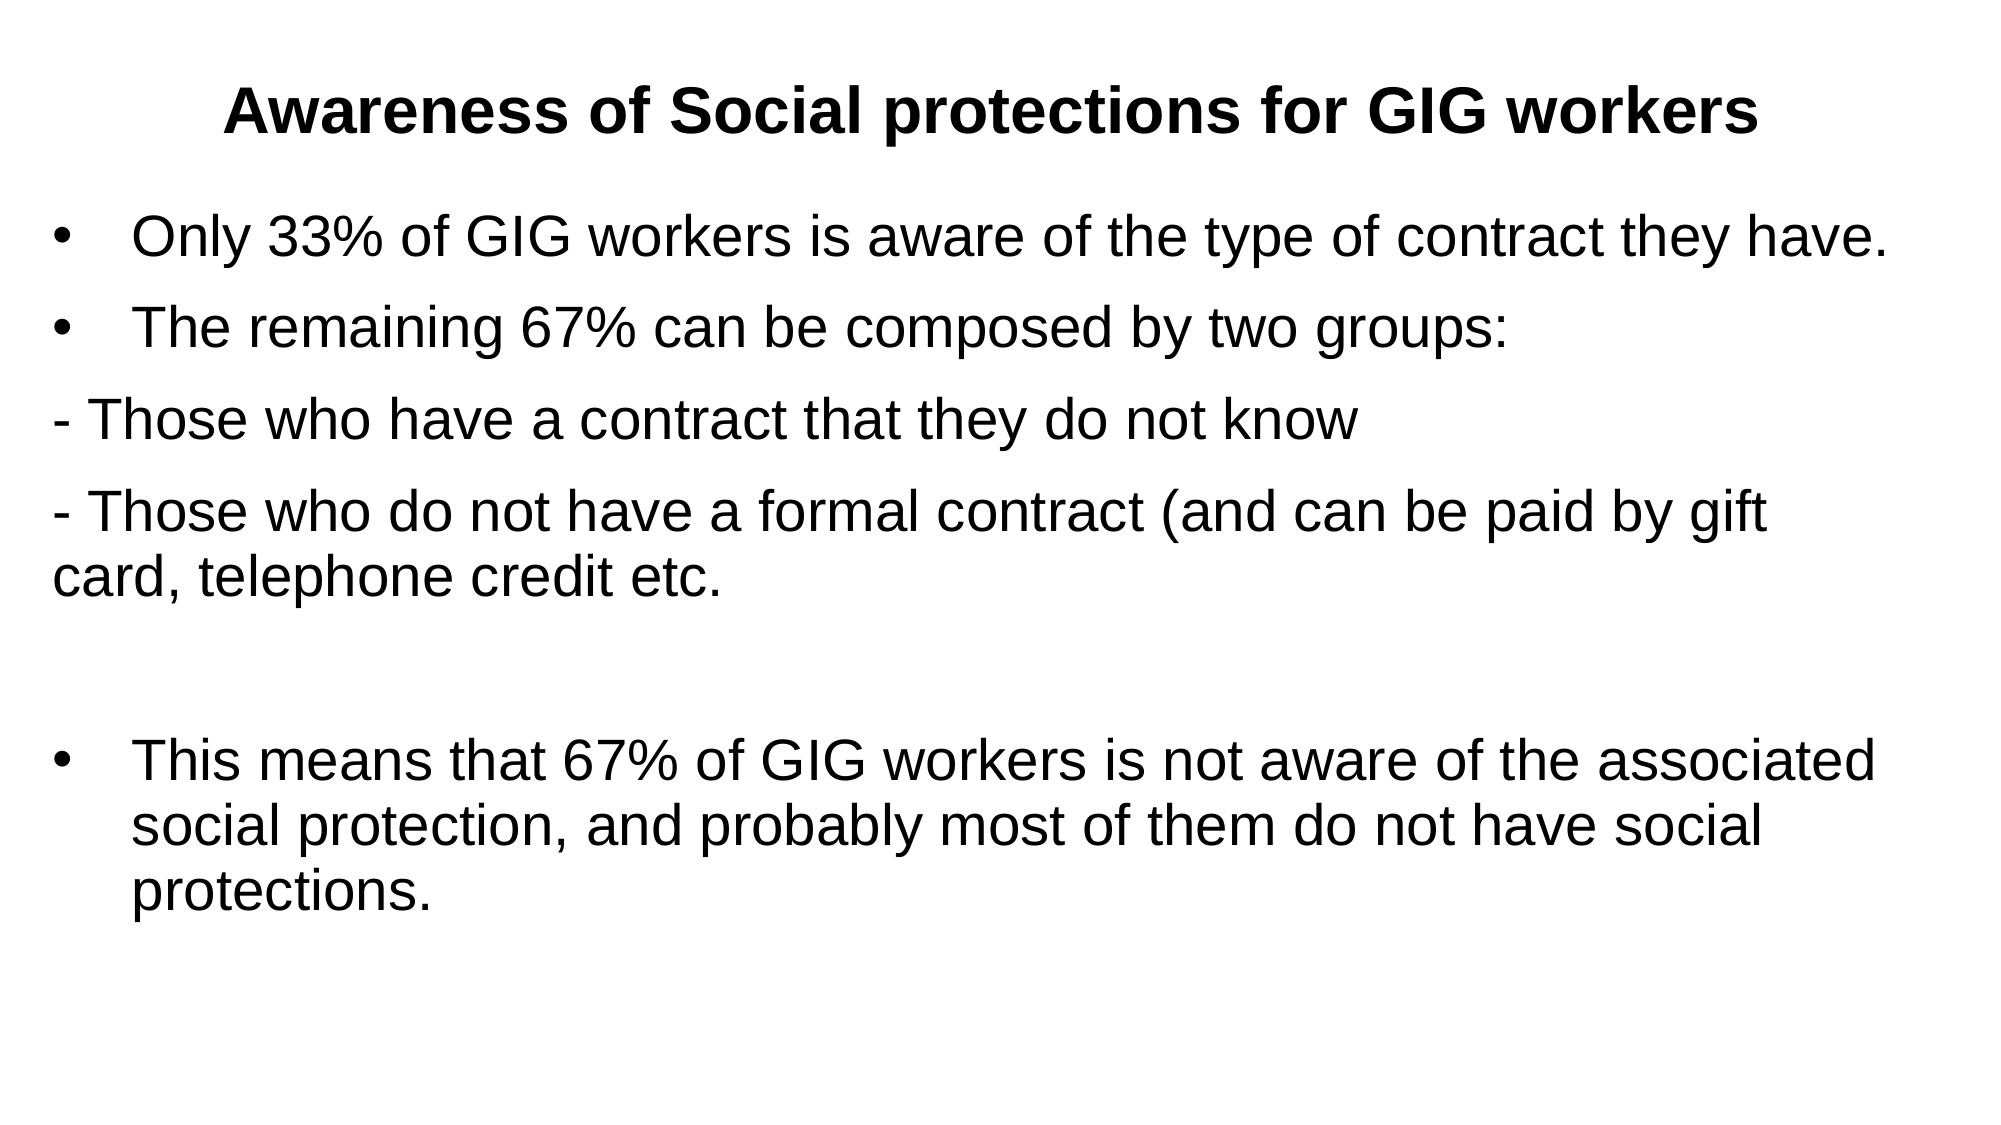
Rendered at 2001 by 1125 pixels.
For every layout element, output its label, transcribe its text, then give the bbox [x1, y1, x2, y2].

text_box Awareness of Social protections for GIG workers [127, 52, 1858, 165]
text_box Only 33% of GIG workers is aware of the type of contract they have. The remaining 67% can be composed by two groups: - Those who have a contract that they do not know - Those who do not have a formal contract (and can be paid by gift card, telephone credit etc. This means that 67% of GIG workers is not aware of the associated social protection, and probably most of them do not have social protections. [32, 199, 1913, 863]
